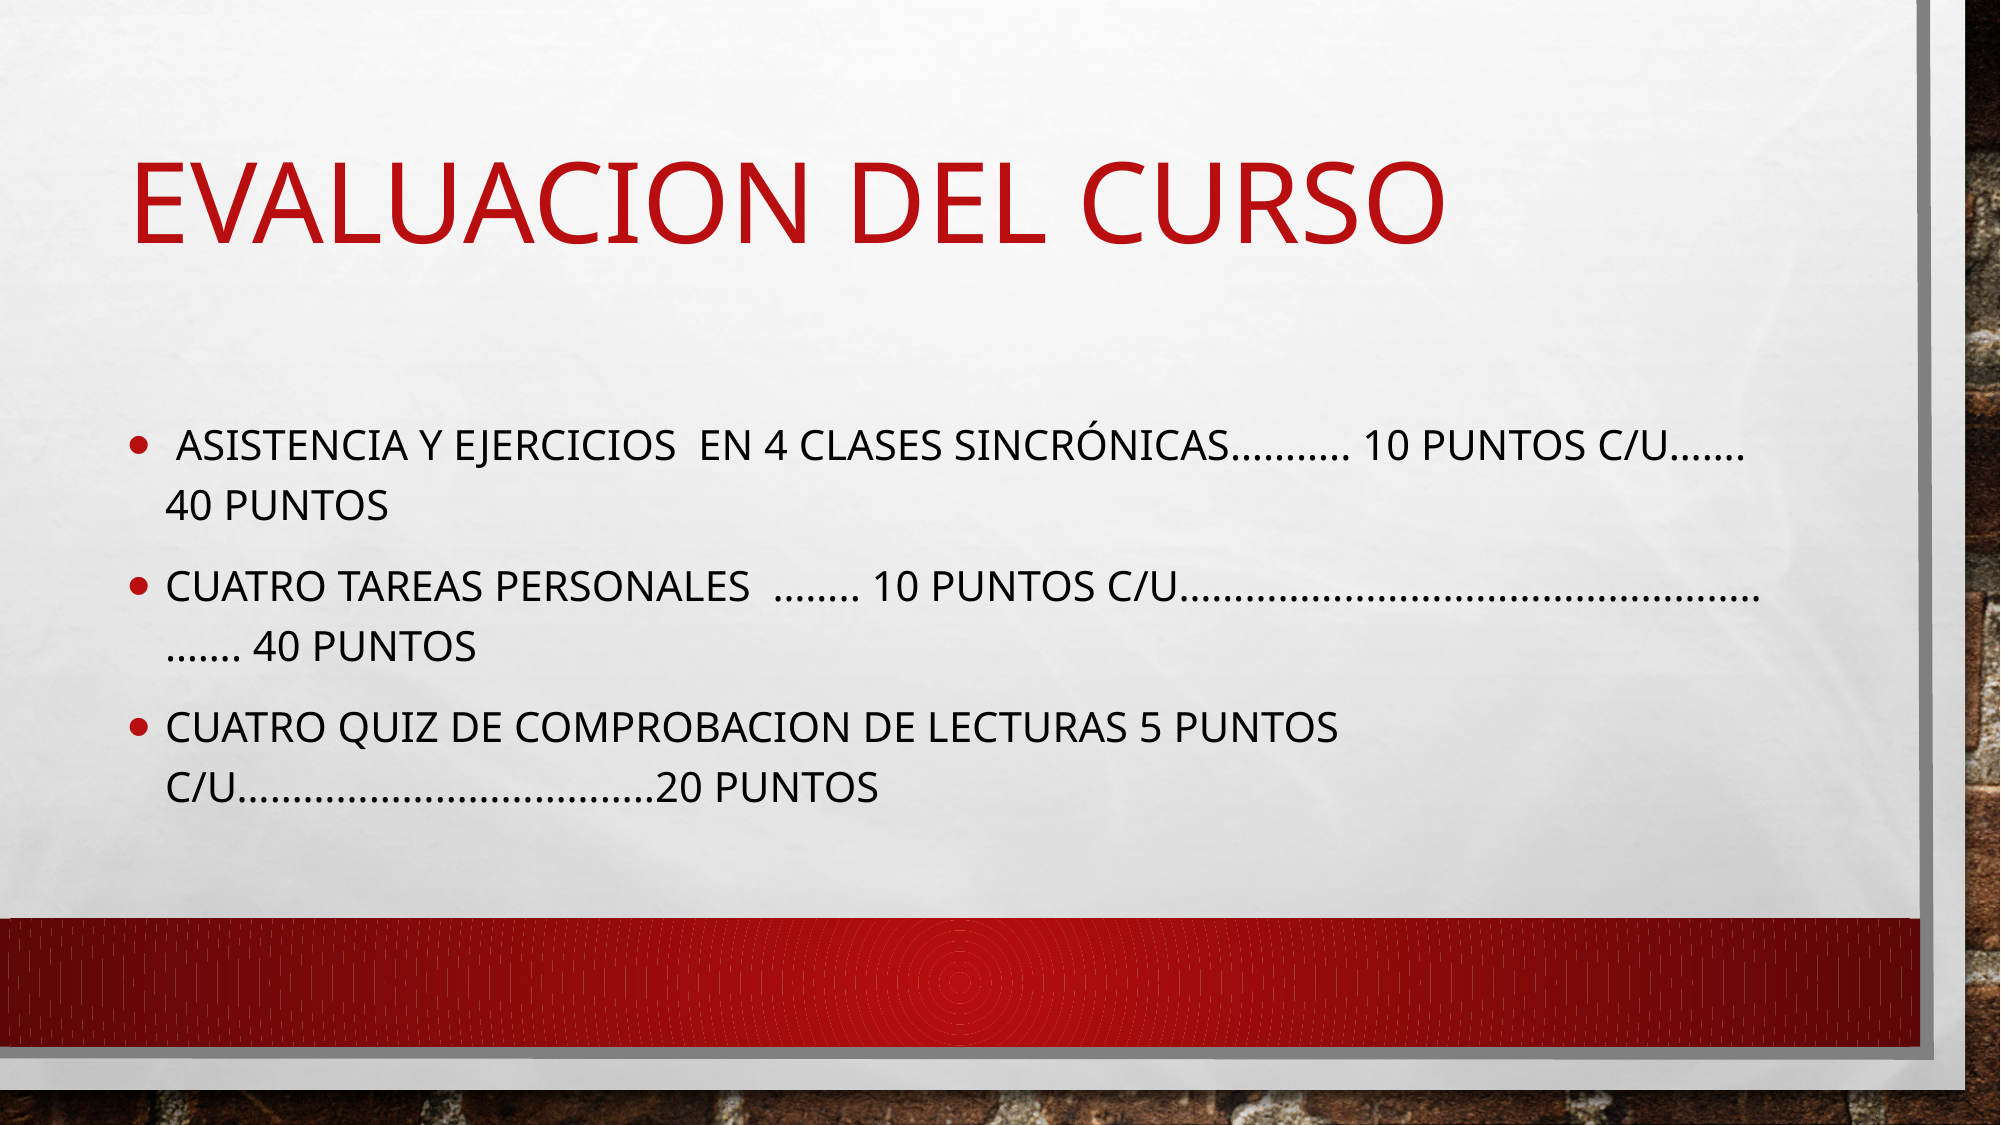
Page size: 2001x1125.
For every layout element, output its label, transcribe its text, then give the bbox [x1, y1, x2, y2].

list asistencia y ejercicios en 4 clases sincrónicas……….. 10 puntos C/U……. 40 puntos CUATRO TAREAS PERSONAles …….. 10 puntos C/u……………………………………………..……. 40 puntos Cuatro quiz de comprobacion de lecturas 5 puntos C/u………………………………..20 puntos [112, 338, 1818, 882]
picture [0, 0, 2000, 1125]
title EVALUACION DEL CURSO [112, 112, 1818, 302]
